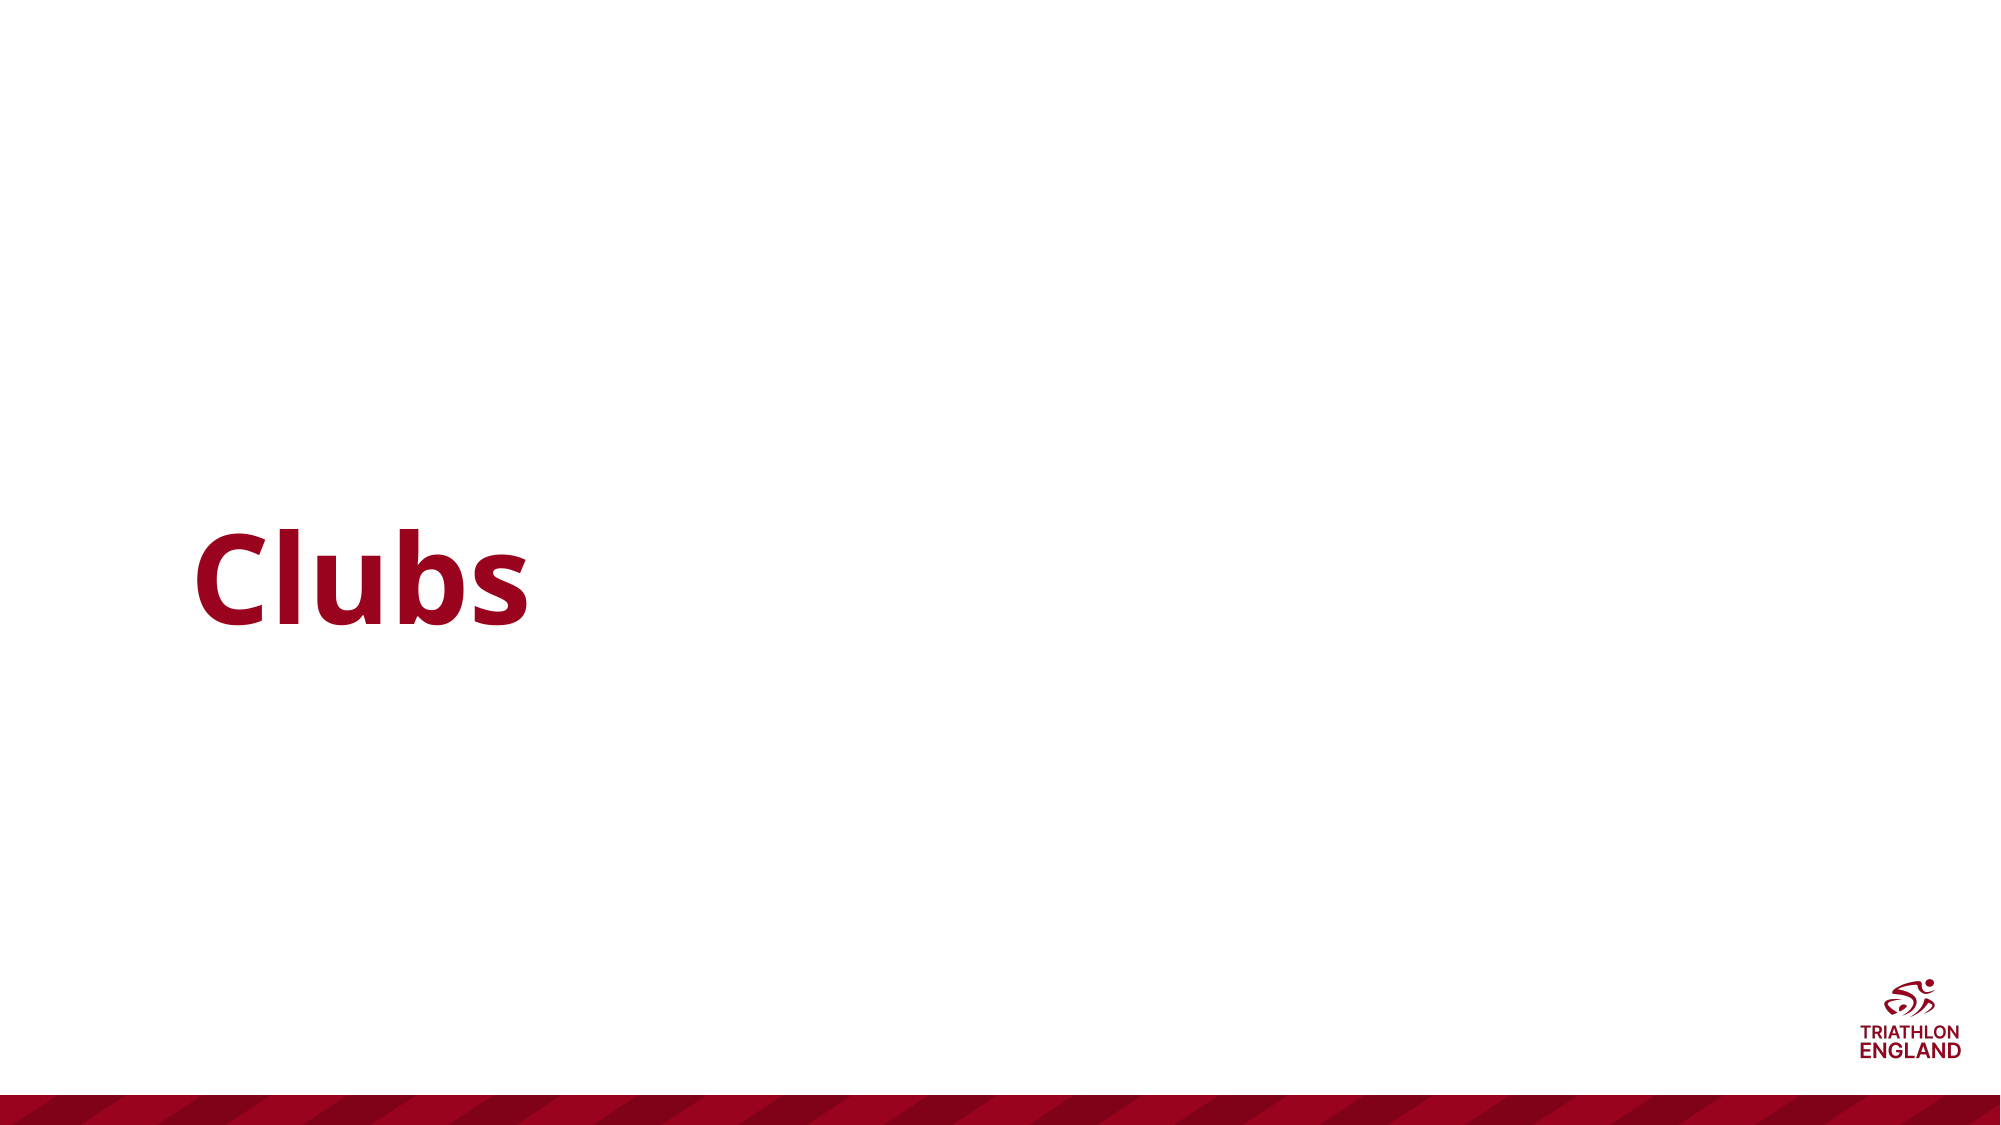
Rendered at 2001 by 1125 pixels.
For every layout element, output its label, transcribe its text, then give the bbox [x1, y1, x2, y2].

title Clubs [175, 360, 1509, 659]
picture [0, 1095, 2001, 1125]
picture [1860, 978, 1961, 1060]
